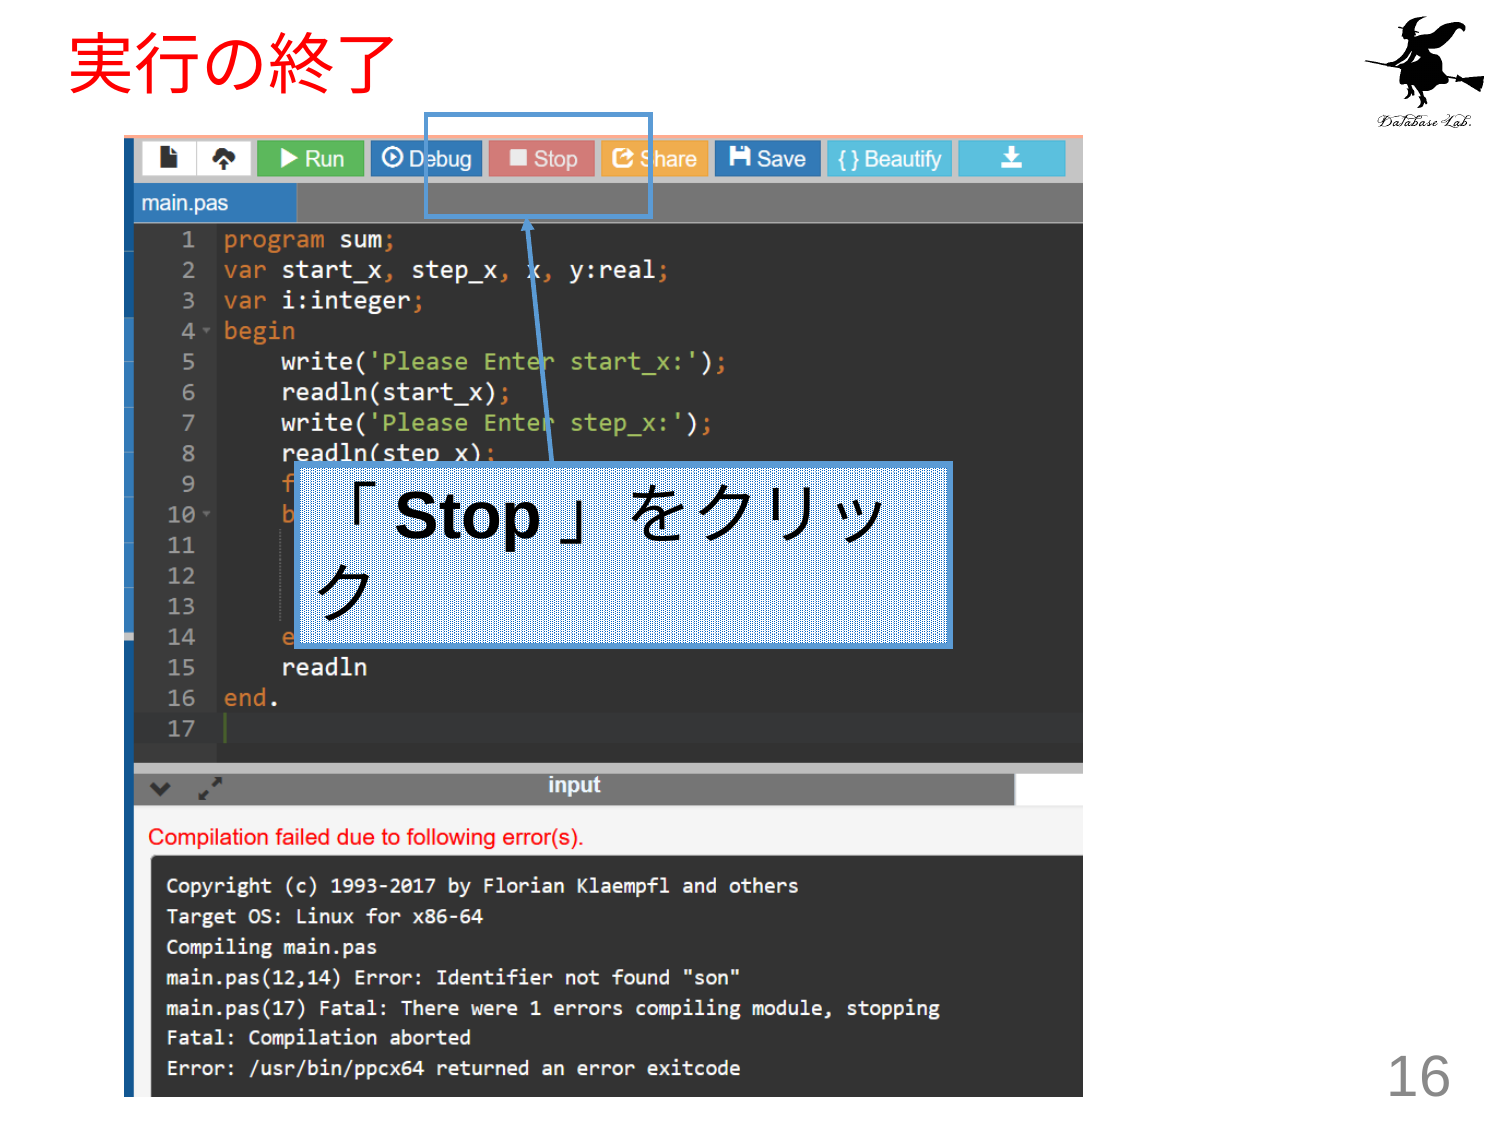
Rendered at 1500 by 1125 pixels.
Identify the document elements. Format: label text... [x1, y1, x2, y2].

title 実行の終了 [52, 28, 1441, 106]
slide_number 16 [1129, 1042, 1467, 1103]
text_box [425, 114, 651, 135]
picture [1362, 14, 1486, 130]
picture [124, 135, 1083, 1097]
